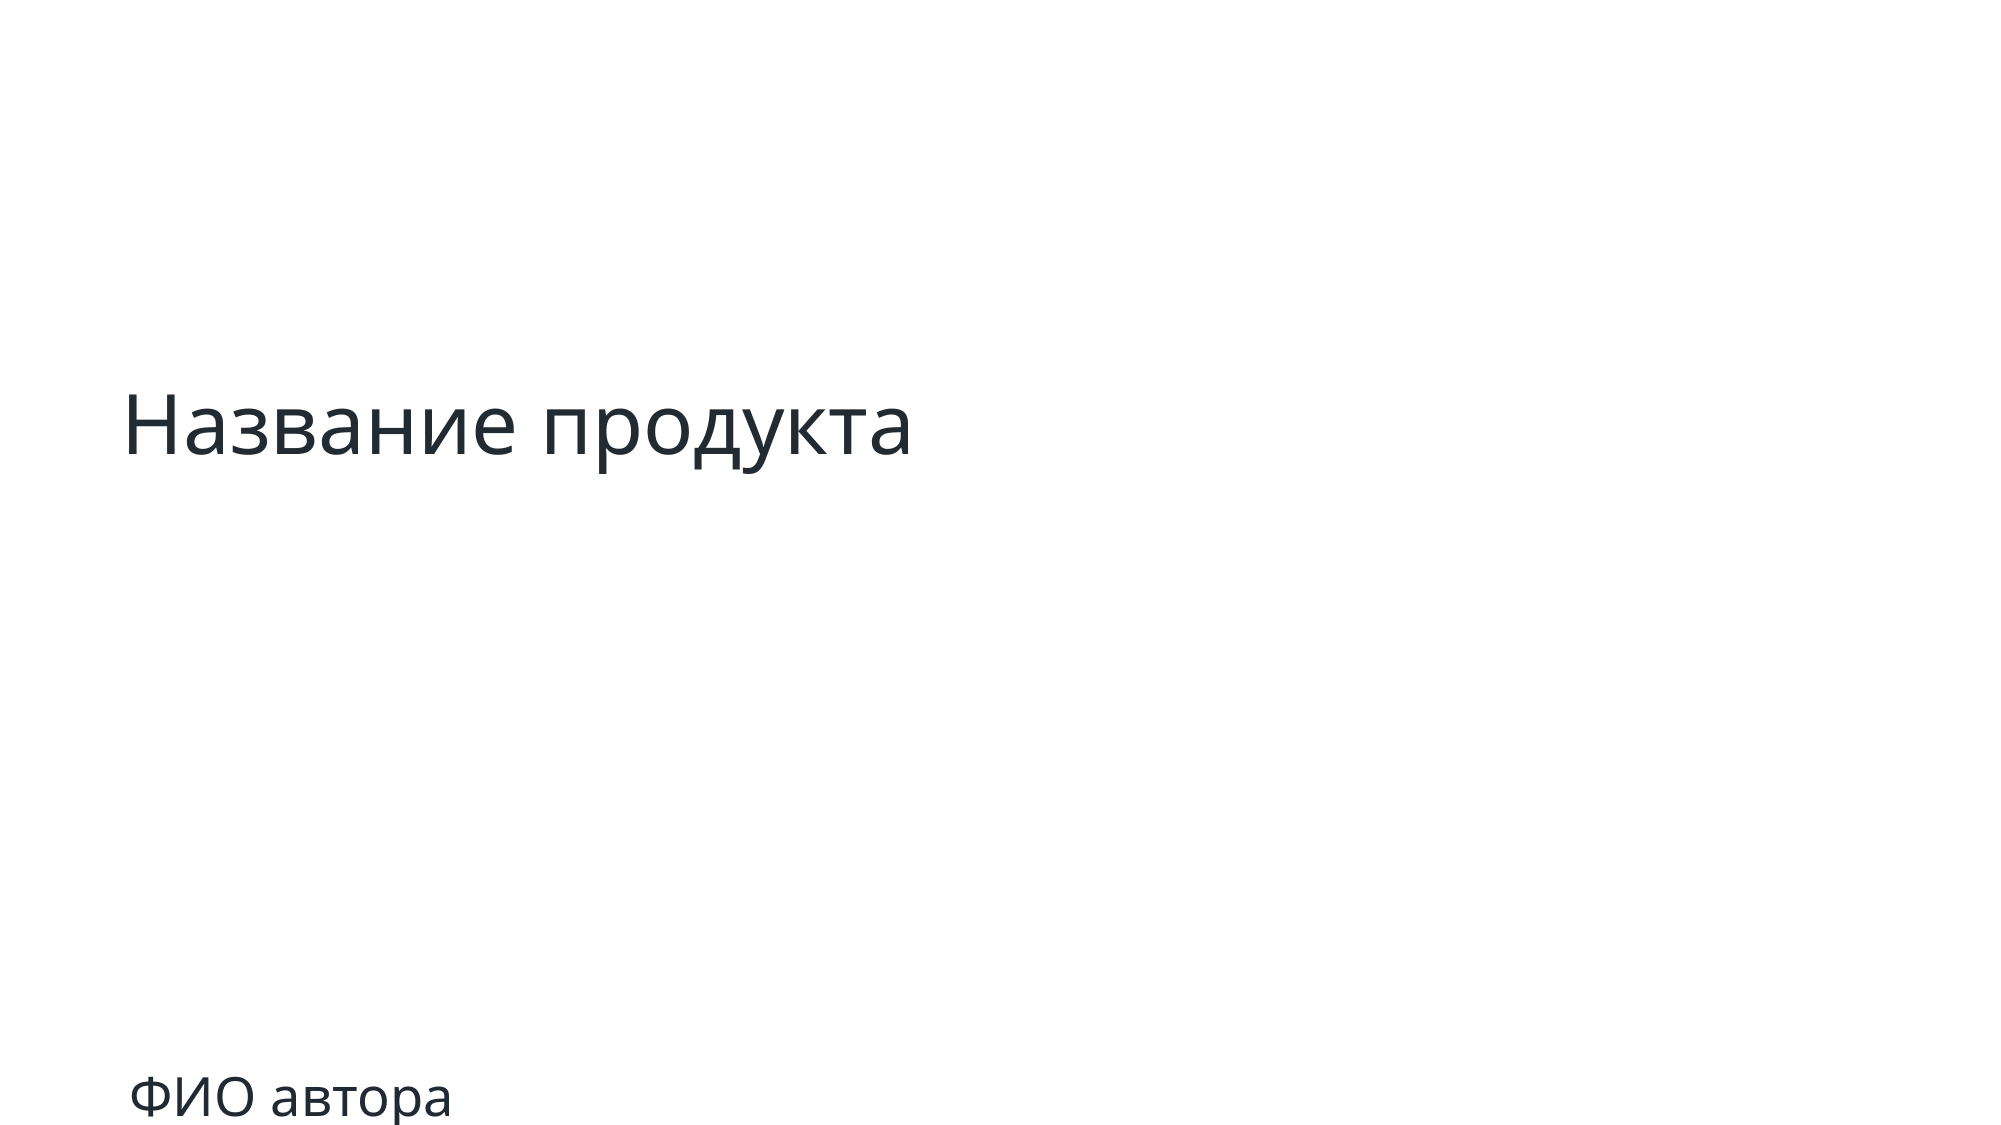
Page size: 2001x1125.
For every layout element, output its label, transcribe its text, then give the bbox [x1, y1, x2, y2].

text_box ФИО автора [117, 1011, 1320, 1125]
text_box Название продукта [117, 366, 1279, 475]
